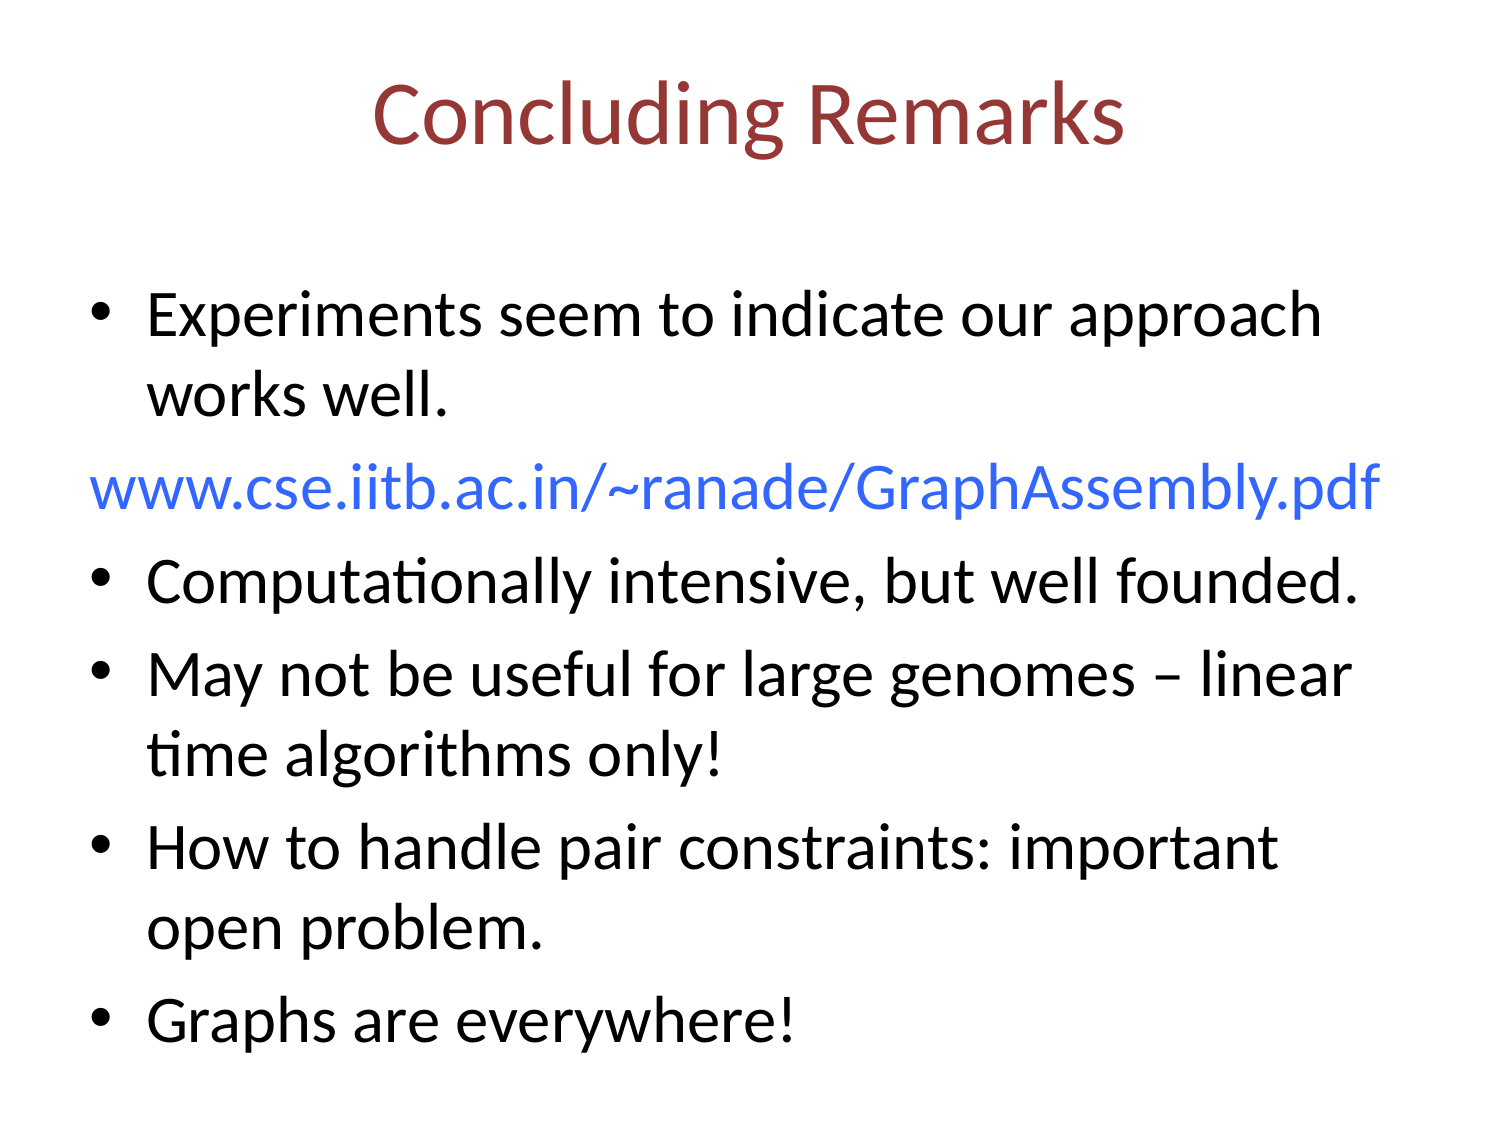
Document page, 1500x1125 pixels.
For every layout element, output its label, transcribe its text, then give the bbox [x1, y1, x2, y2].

title Concluding Remarks [75, 45, 1425, 233]
list Experiments seem to indicate our approach works well. www.cse.iitb.ac.in/~ranade/GraphAssembly.pdf Computationally intensive, but well founded. May not be useful for large genomes – linear time algorithms only! How to handle pair constraints: important open problem. Graphs are everywhere! [75, 262, 1425, 1005]
